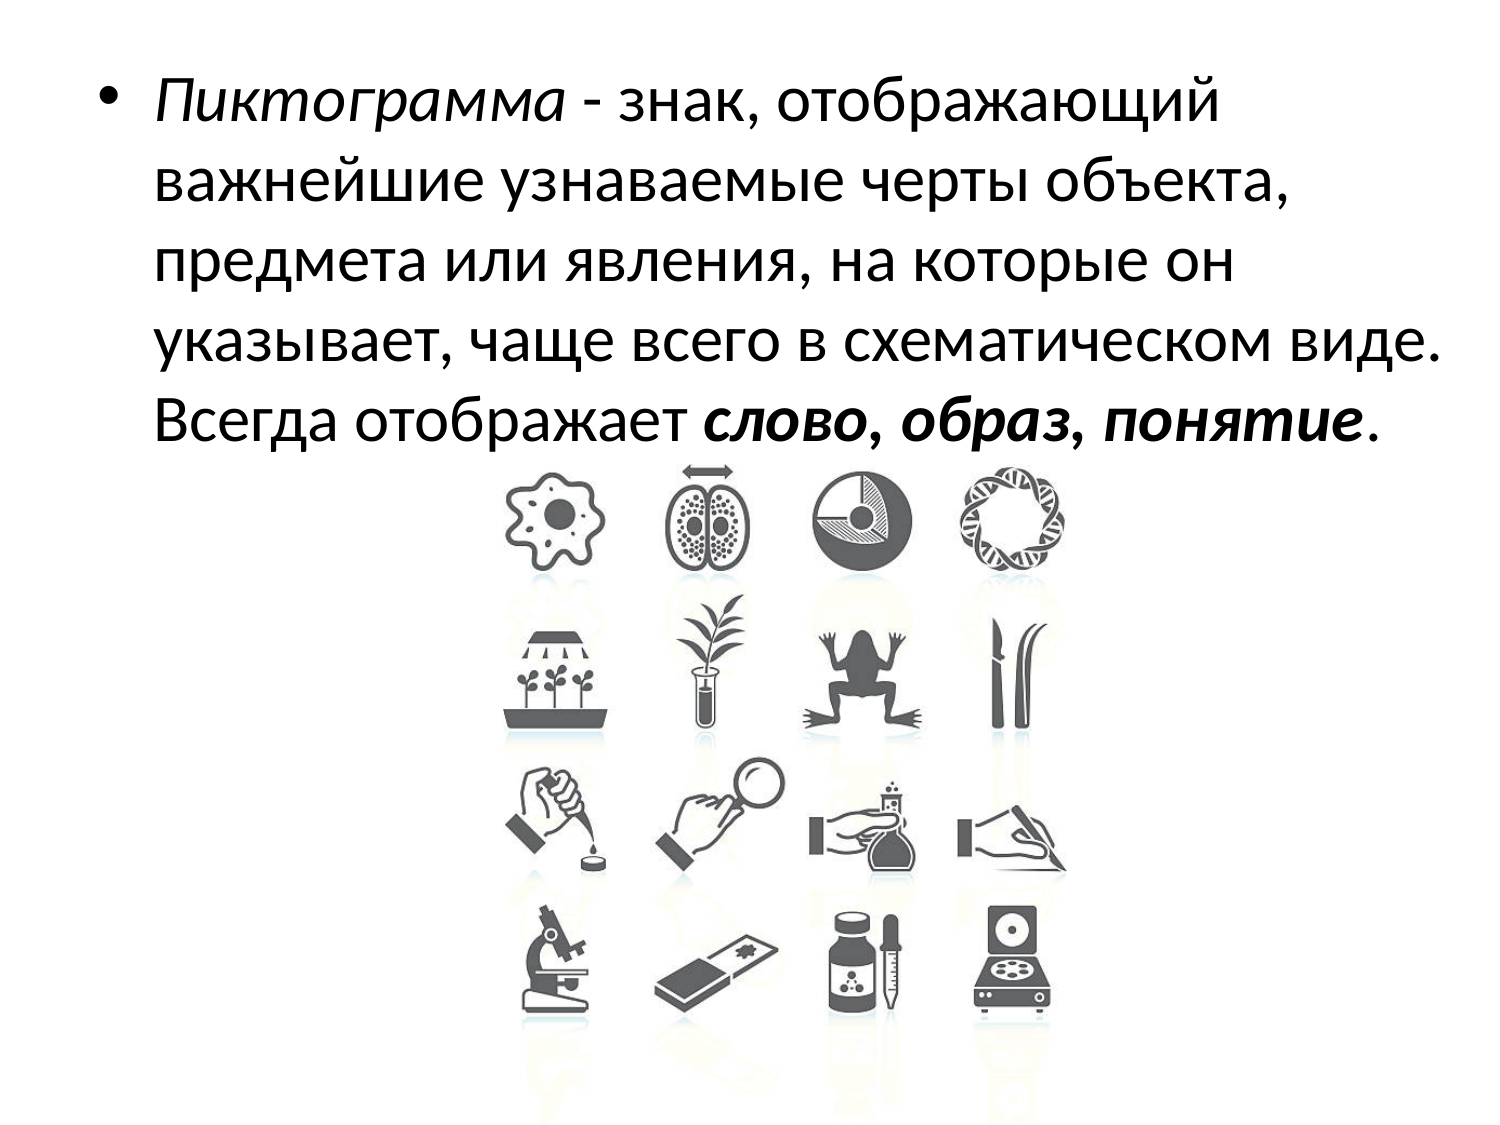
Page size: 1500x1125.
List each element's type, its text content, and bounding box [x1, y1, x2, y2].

list Пиктограмма - знак, отображающий важнейшие узнаваемые черты объекта, предмета или явления, на которые он указывает, чаще всего в схематическом виде. Всегда отображает слово, образ, понятие. [82, 46, 1500, 504]
picture [503, 463, 1067, 1125]
